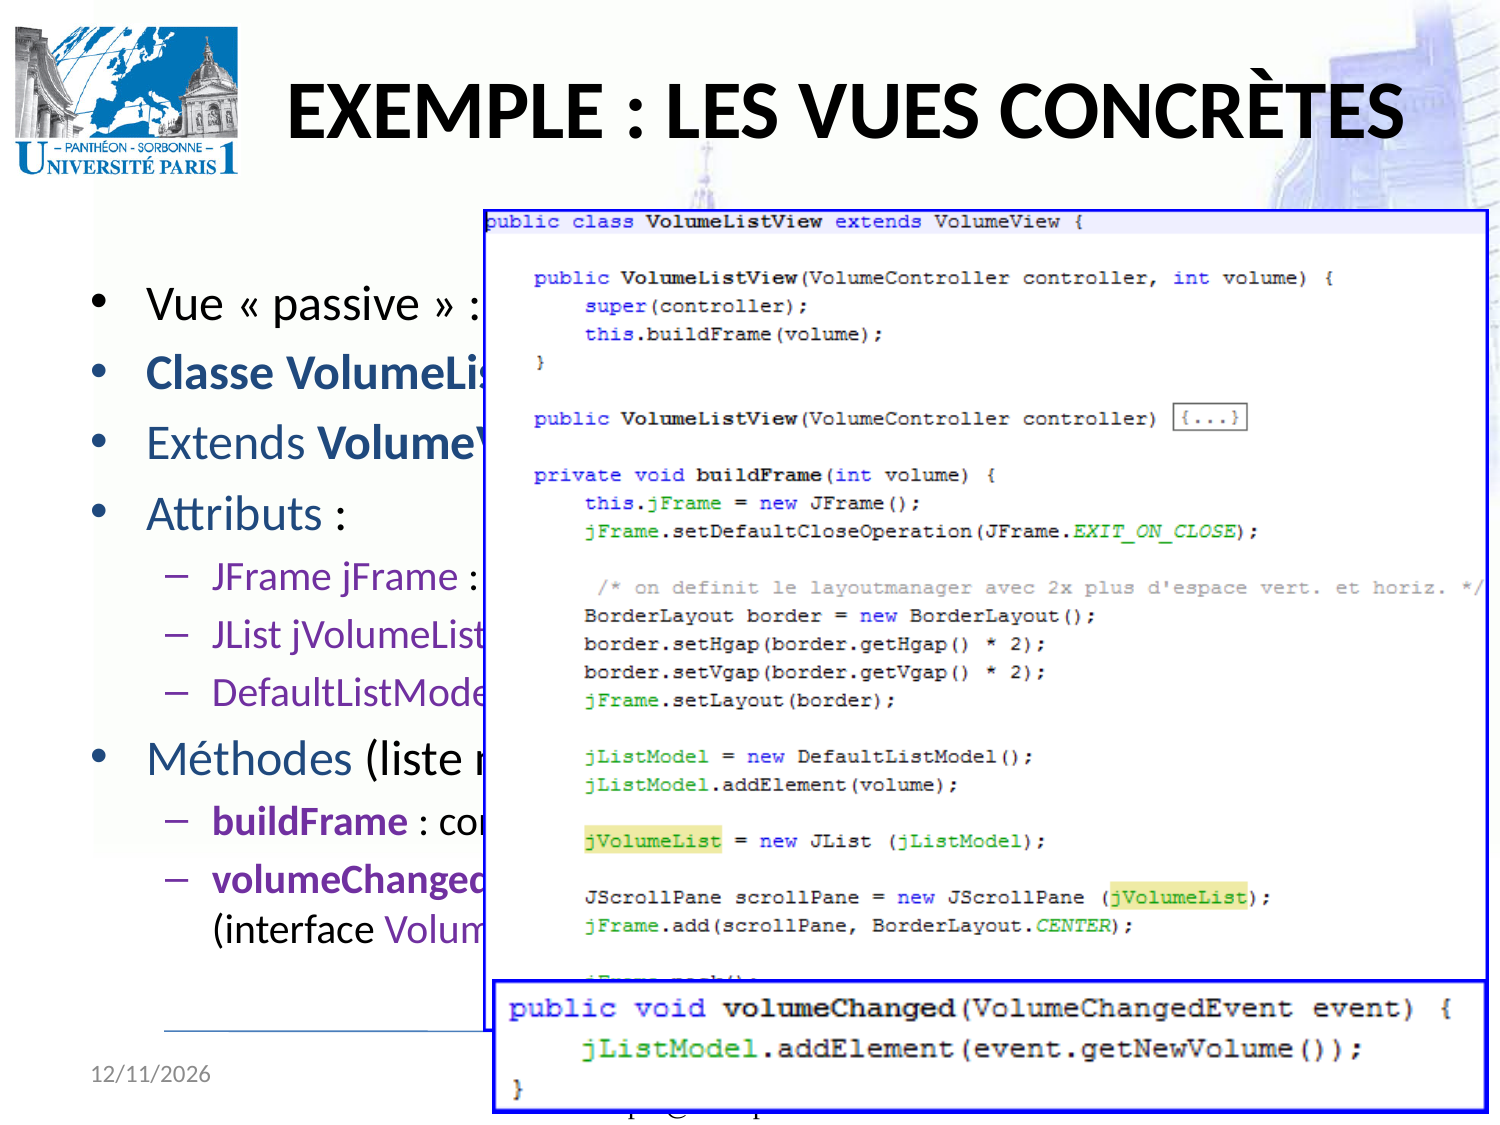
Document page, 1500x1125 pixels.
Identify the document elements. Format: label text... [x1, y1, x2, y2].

title Exemple : les vues concrètes [257, 11, 1472, 200]
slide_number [75, 1042, 425, 1103]
picture [0, 0, 1500, 1125]
list Vue « passive » : uniquement visualisation Classe VolumeListView Extends VolumeView Attributs : JFrame jFrame : fenêtre de visualisation JList jVolumeList : liste (JList) contenant l’historique du volume DefaultListModel jListModel Méthodes (liste non-exhaustive) : buildFrame : construction de la fenêtre volumeChanged : notification d’une modification dans le modèle (interface VolumeModelListener) [75, 262, 478, 1005]
